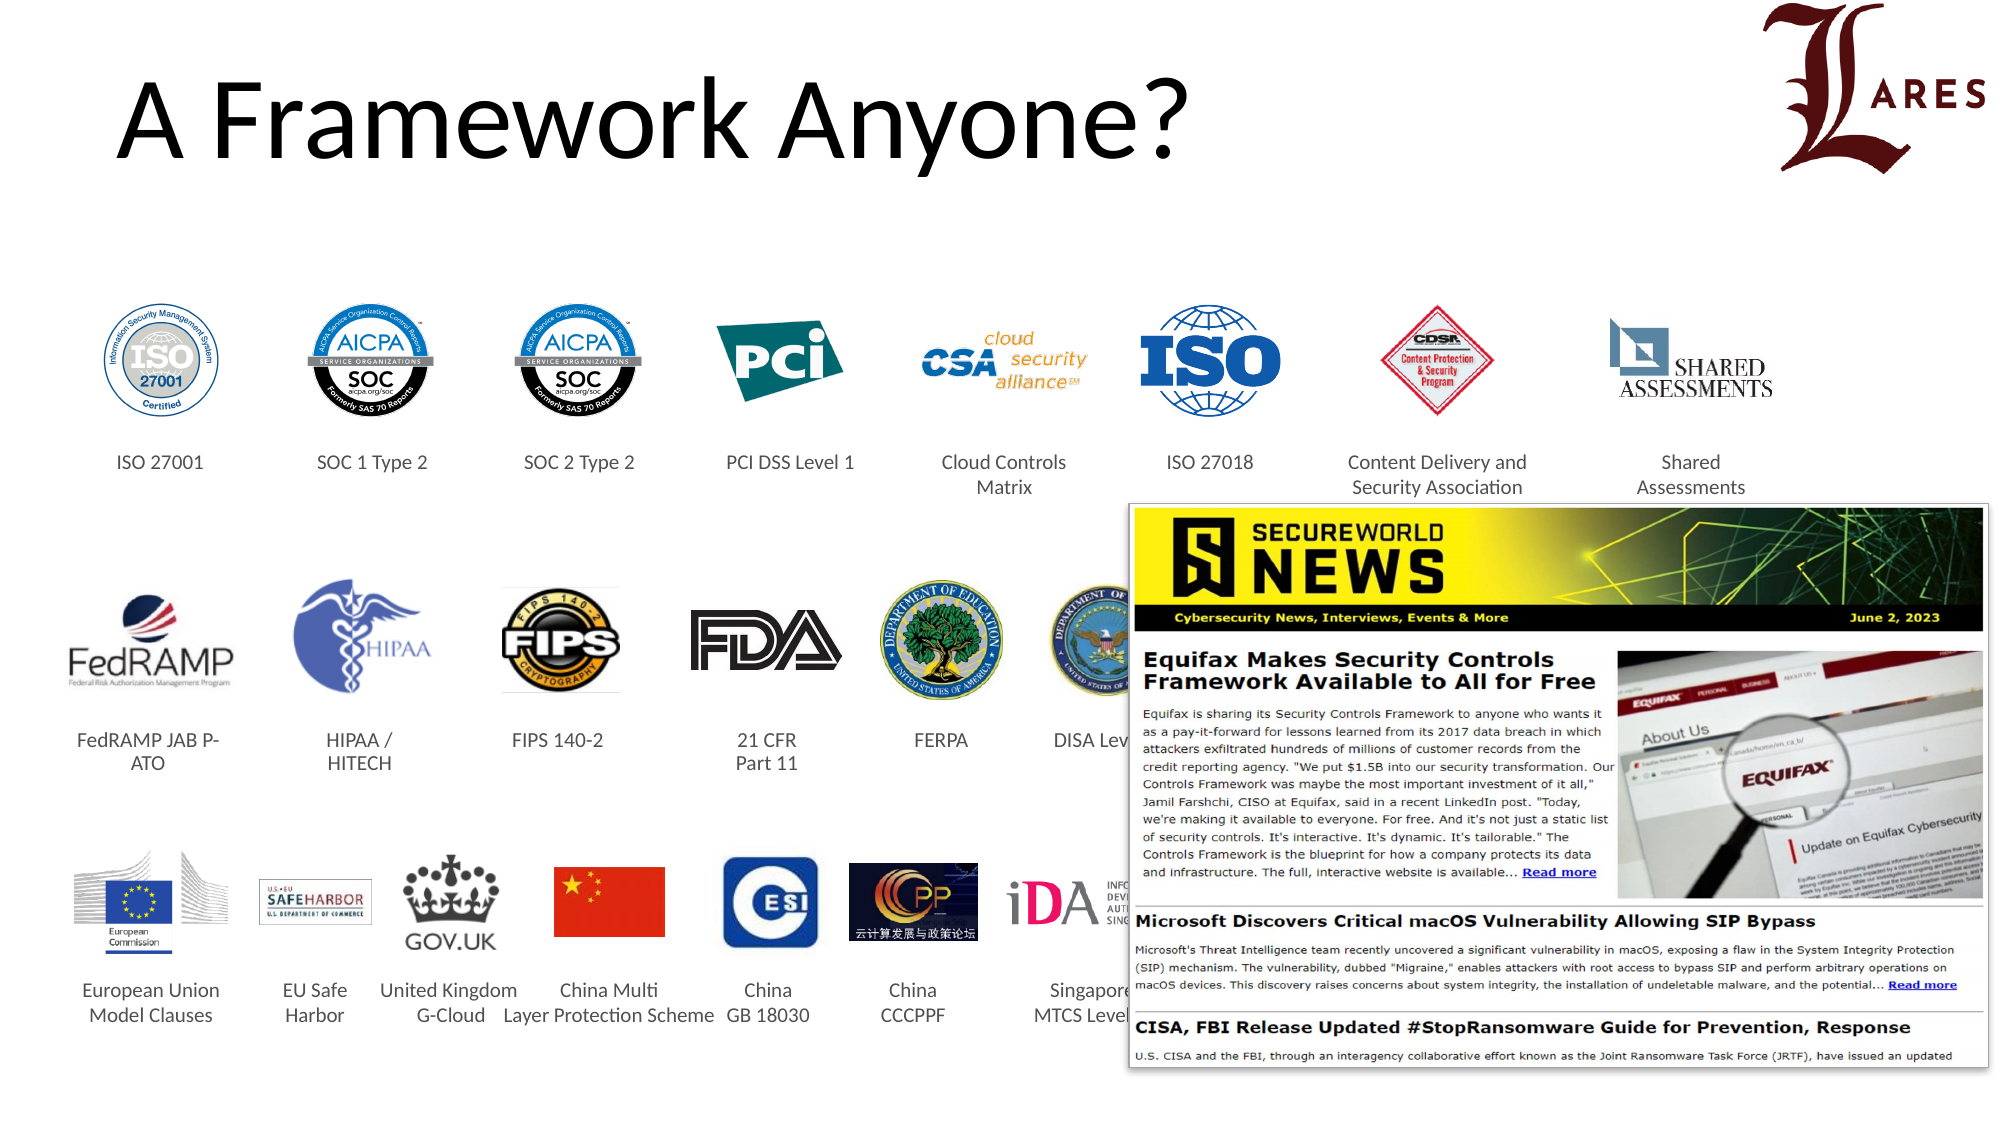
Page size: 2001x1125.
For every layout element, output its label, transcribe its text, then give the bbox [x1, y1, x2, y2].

picture [1763, 3, 1985, 174]
text_box [1867, 503, 1989, 1068]
title A Framework Anyone? [97, 17, 1898, 206]
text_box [43, 303, 1862, 1062]
